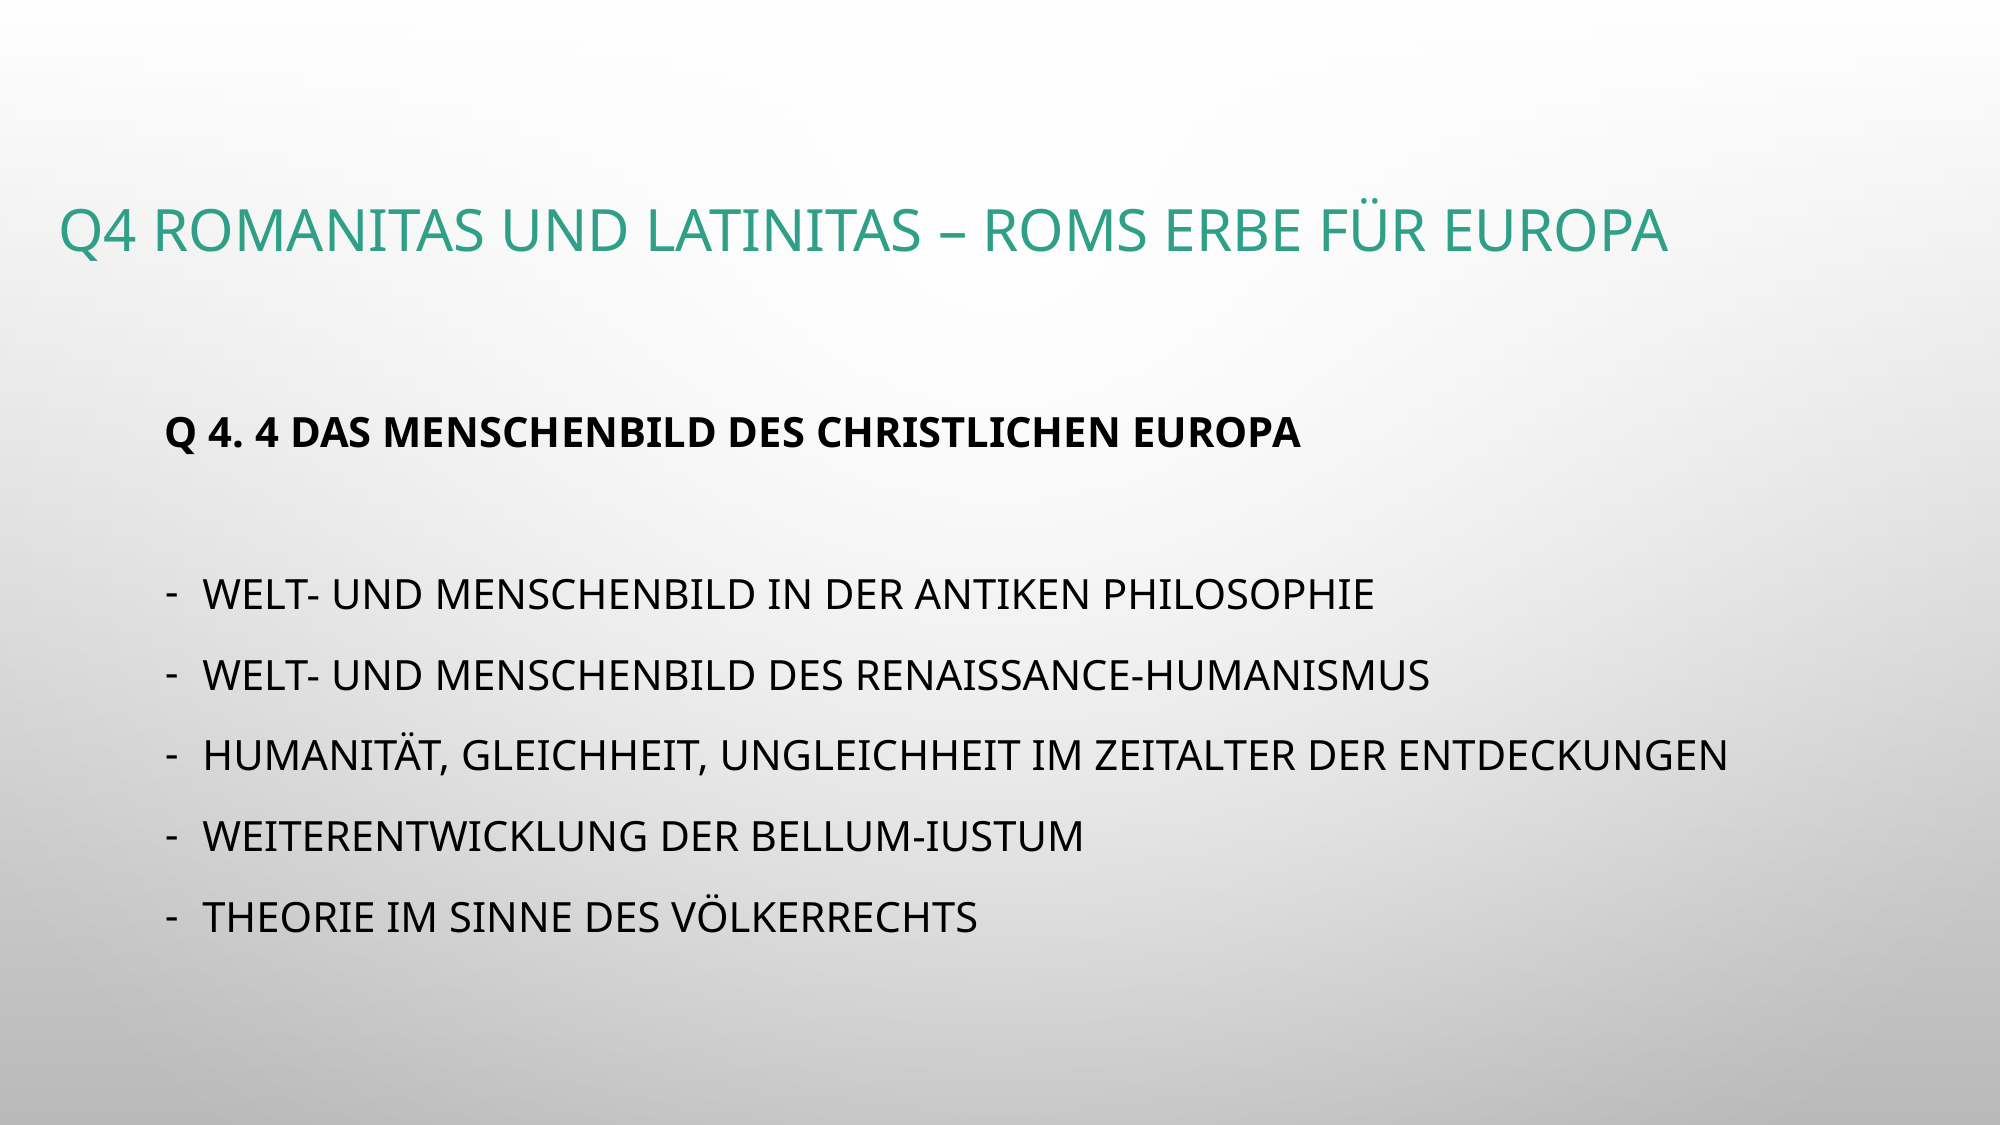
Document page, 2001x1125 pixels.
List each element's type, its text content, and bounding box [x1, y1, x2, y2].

list Q 4. 4 Das Menschenbild des christlichen Europa Welt- und Menschenbild in der antiken Philosophie Welt- und Menschenbild des Renaissance-Humanismus Humanität, Gleichheit, Ungleichheit im Zeitalter der Entdeckungen Weiterentwicklung der bellum-iustum Theorie im Sinne des Völkerrechts [149, 388, 1851, 950]
picture [0, 0, 2000, 1125]
title Q4 Romanitas und Latinitas – Roms Erbe für Europa [43, 101, 1937, 364]
